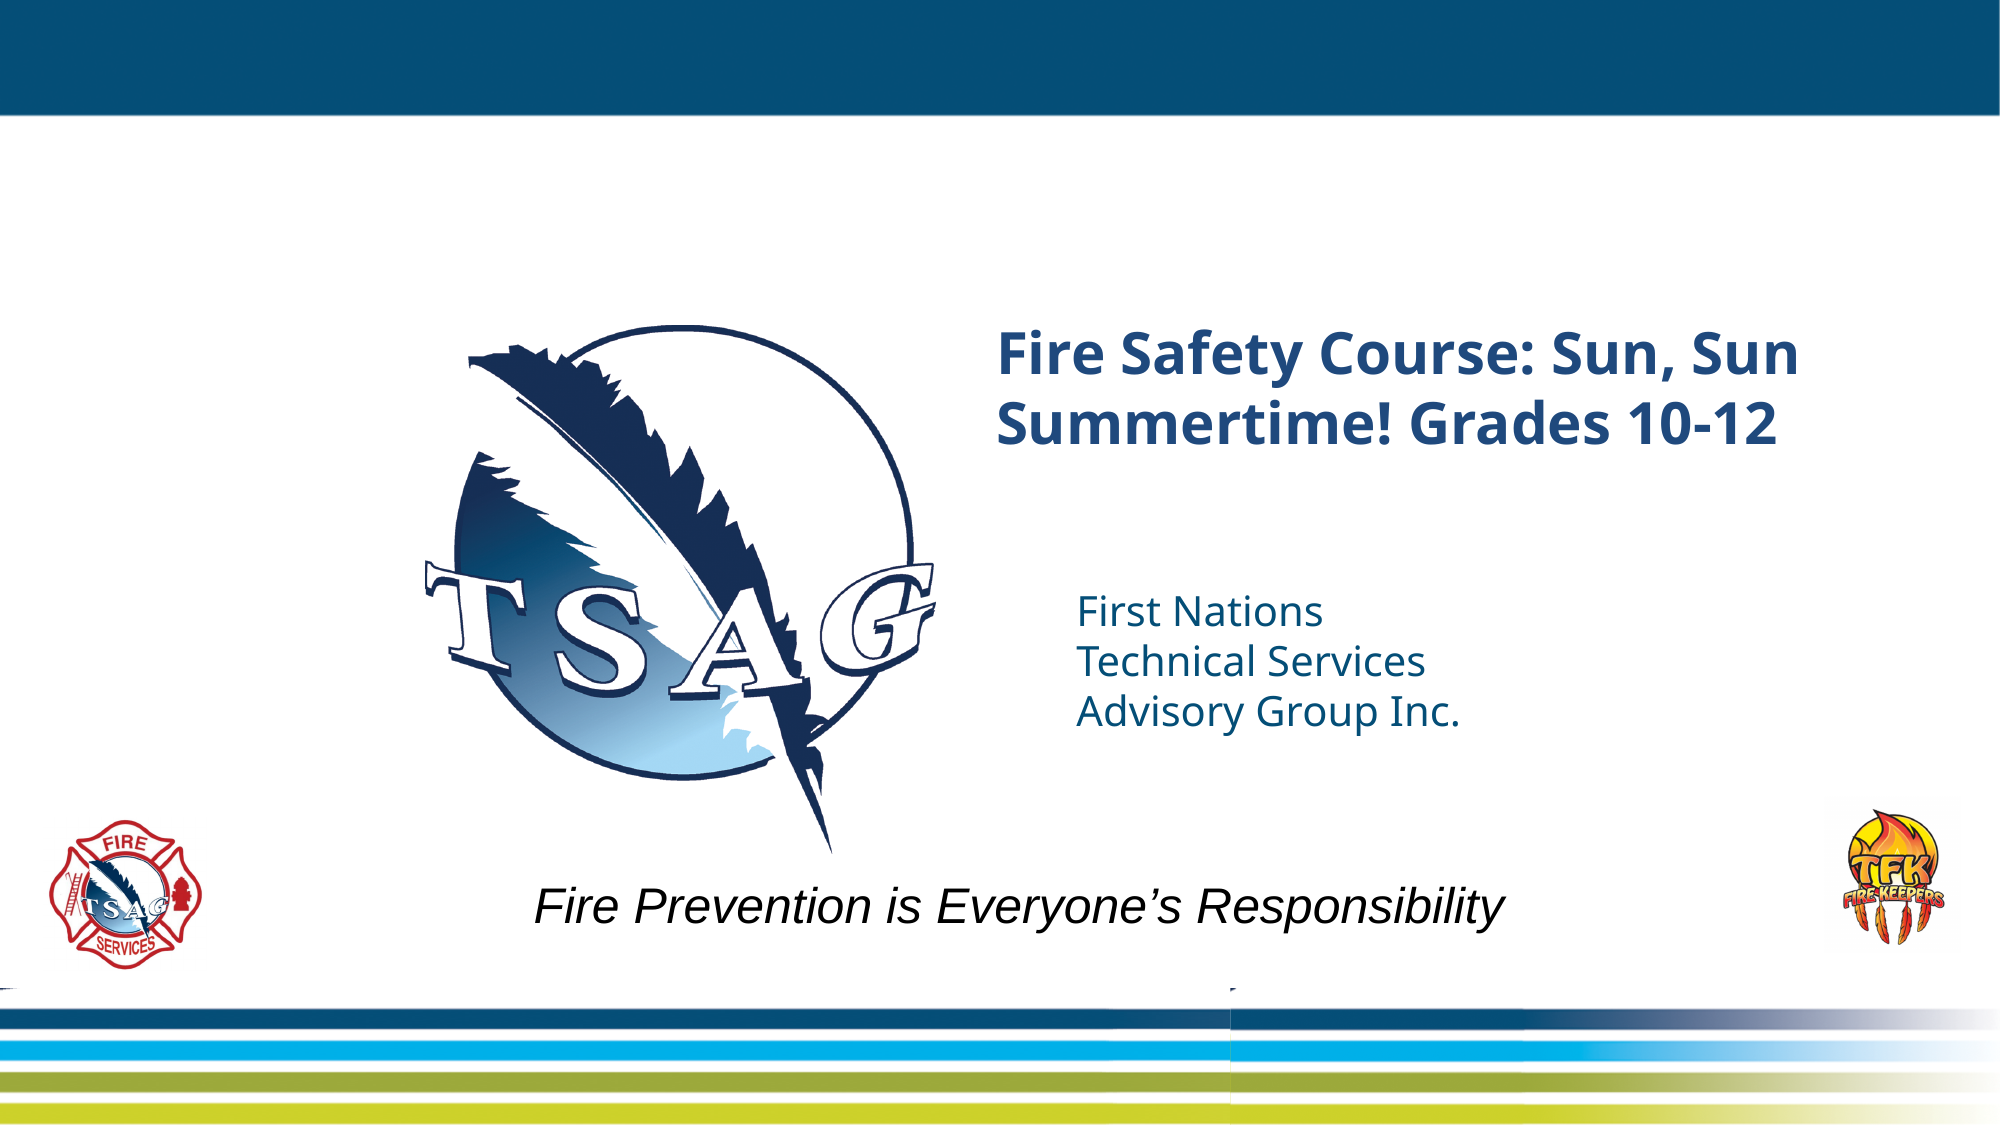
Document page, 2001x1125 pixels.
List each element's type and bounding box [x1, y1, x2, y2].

picture [0, 0, 2000, 1125]
text_box [416, 303, 948, 863]
